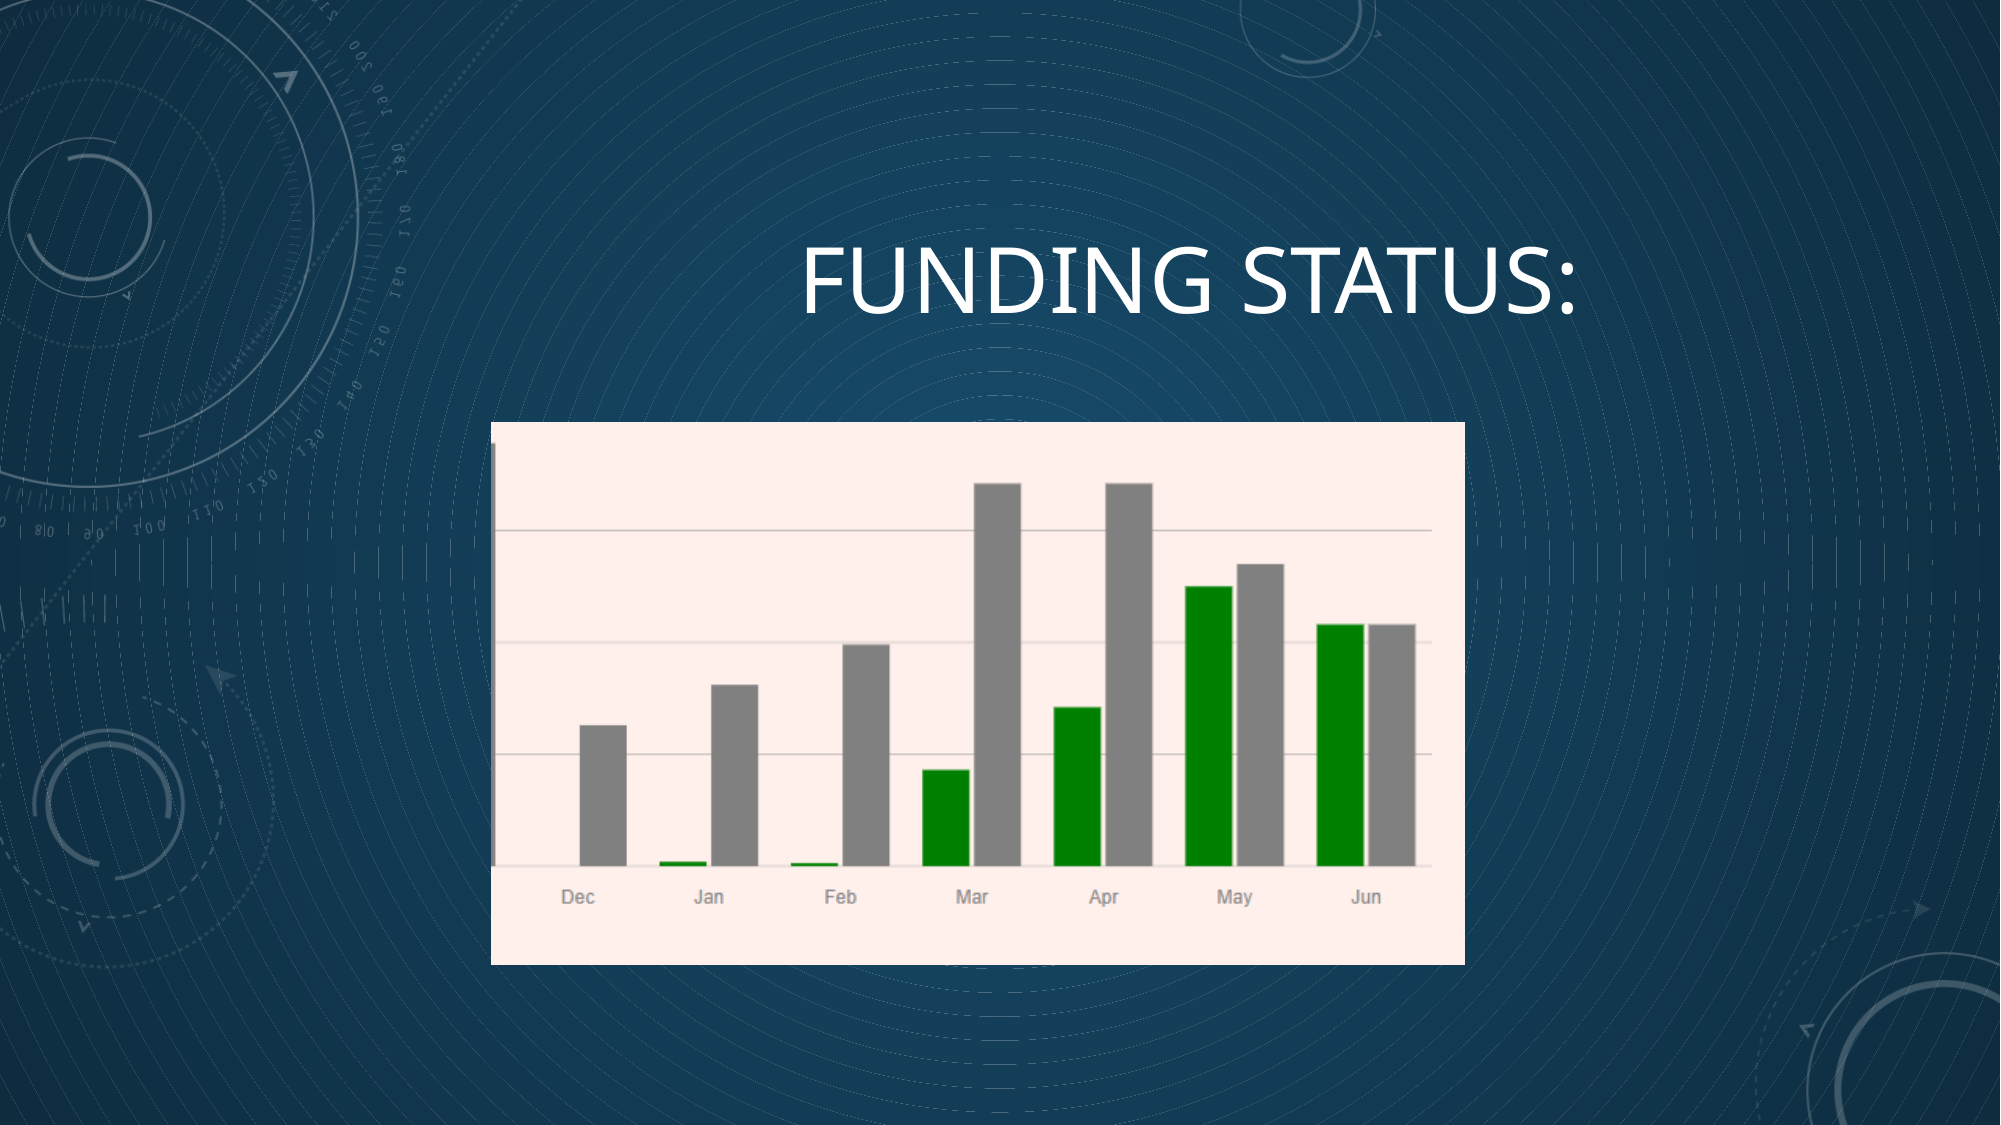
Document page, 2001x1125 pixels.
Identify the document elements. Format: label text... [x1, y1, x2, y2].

title funding status: [23, 130, 1959, 423]
picture [0, 0, 2000, 1125]
